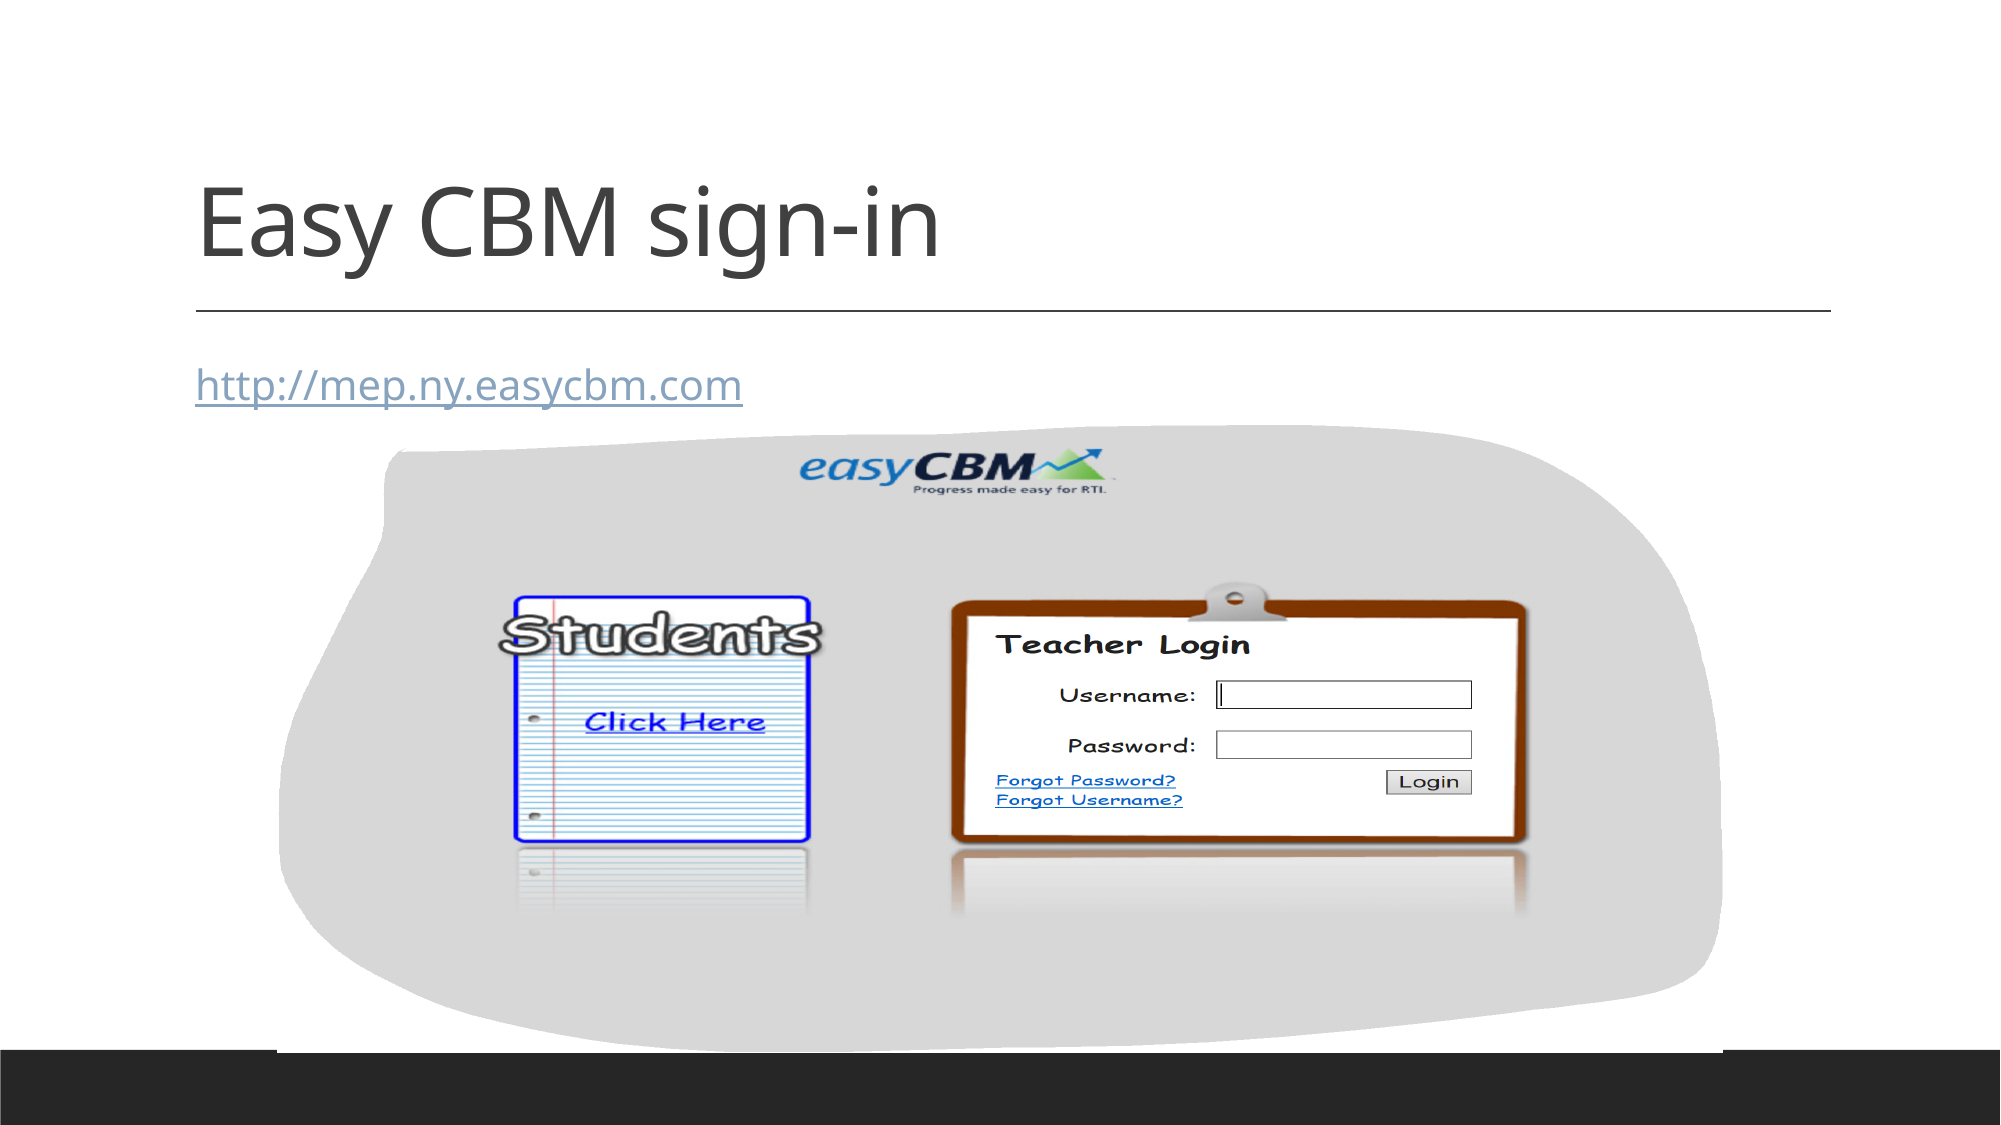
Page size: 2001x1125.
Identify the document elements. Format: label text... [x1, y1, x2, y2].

picture [277, 423, 1723, 1053]
title Easy CBM sign-in [180, 47, 1830, 285]
list http://mep.ny.easycbm.com [180, 345, 1830, 963]
